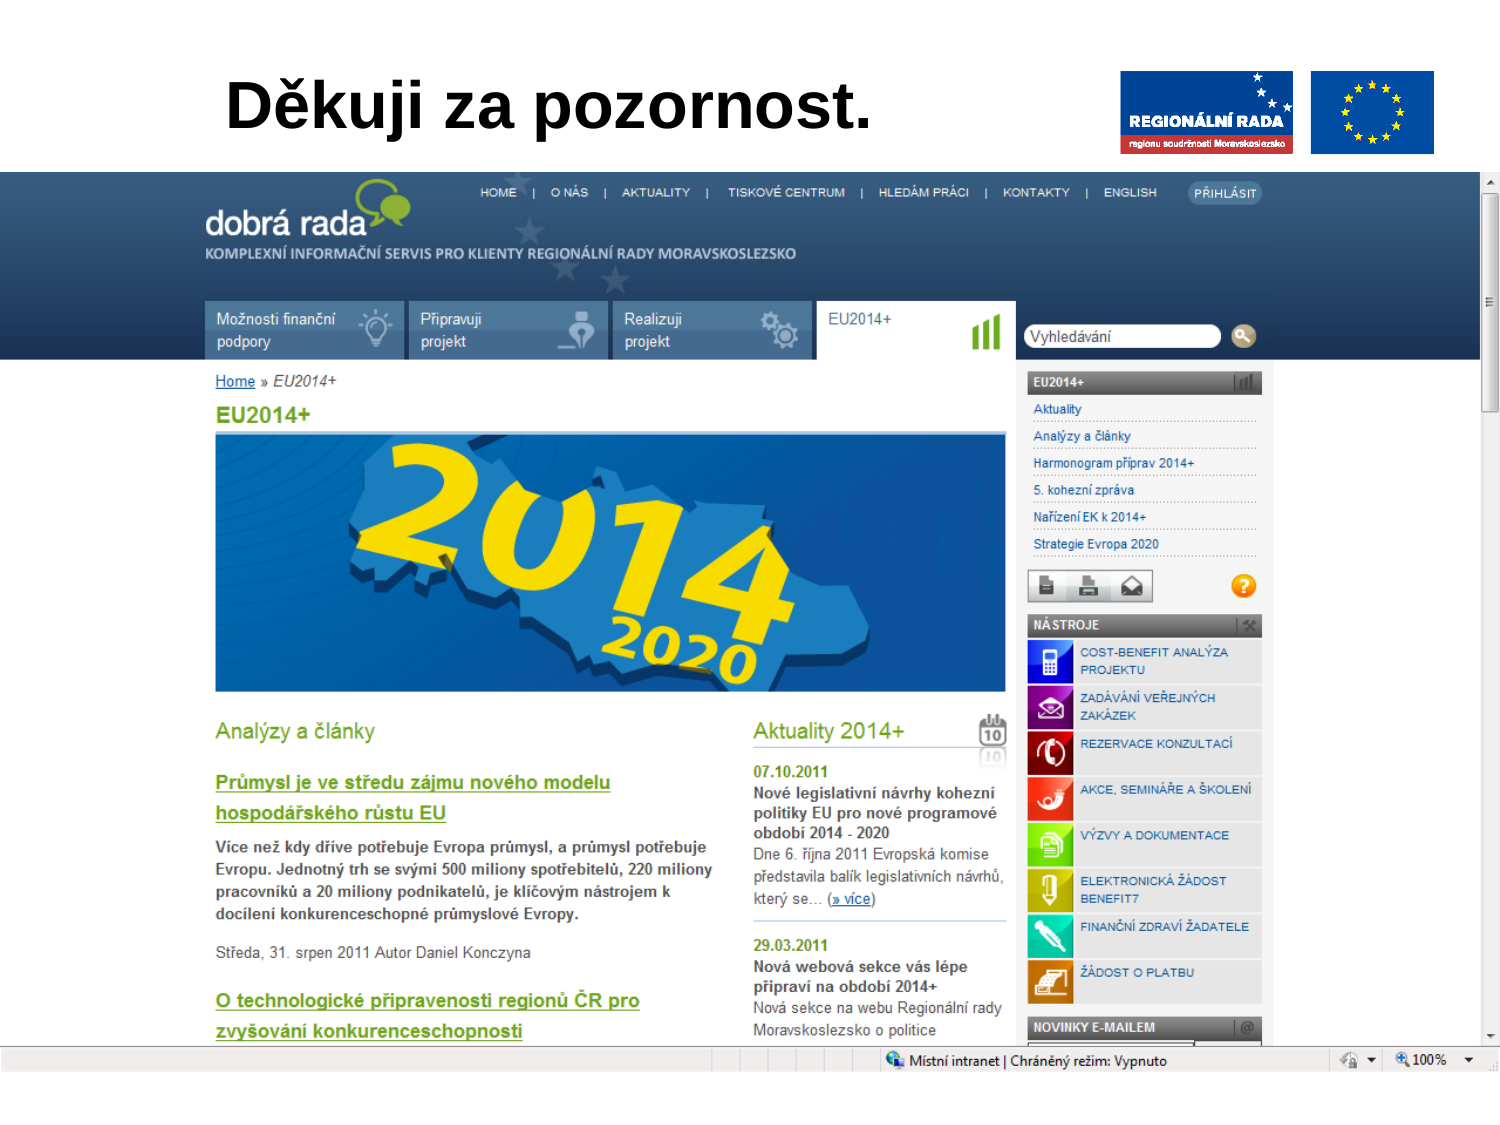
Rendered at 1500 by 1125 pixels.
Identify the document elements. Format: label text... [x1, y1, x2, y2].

picture [0, 30, 1500, 1092]
text_box Děkuji za pozornost. [210, 54, 889, 150]
